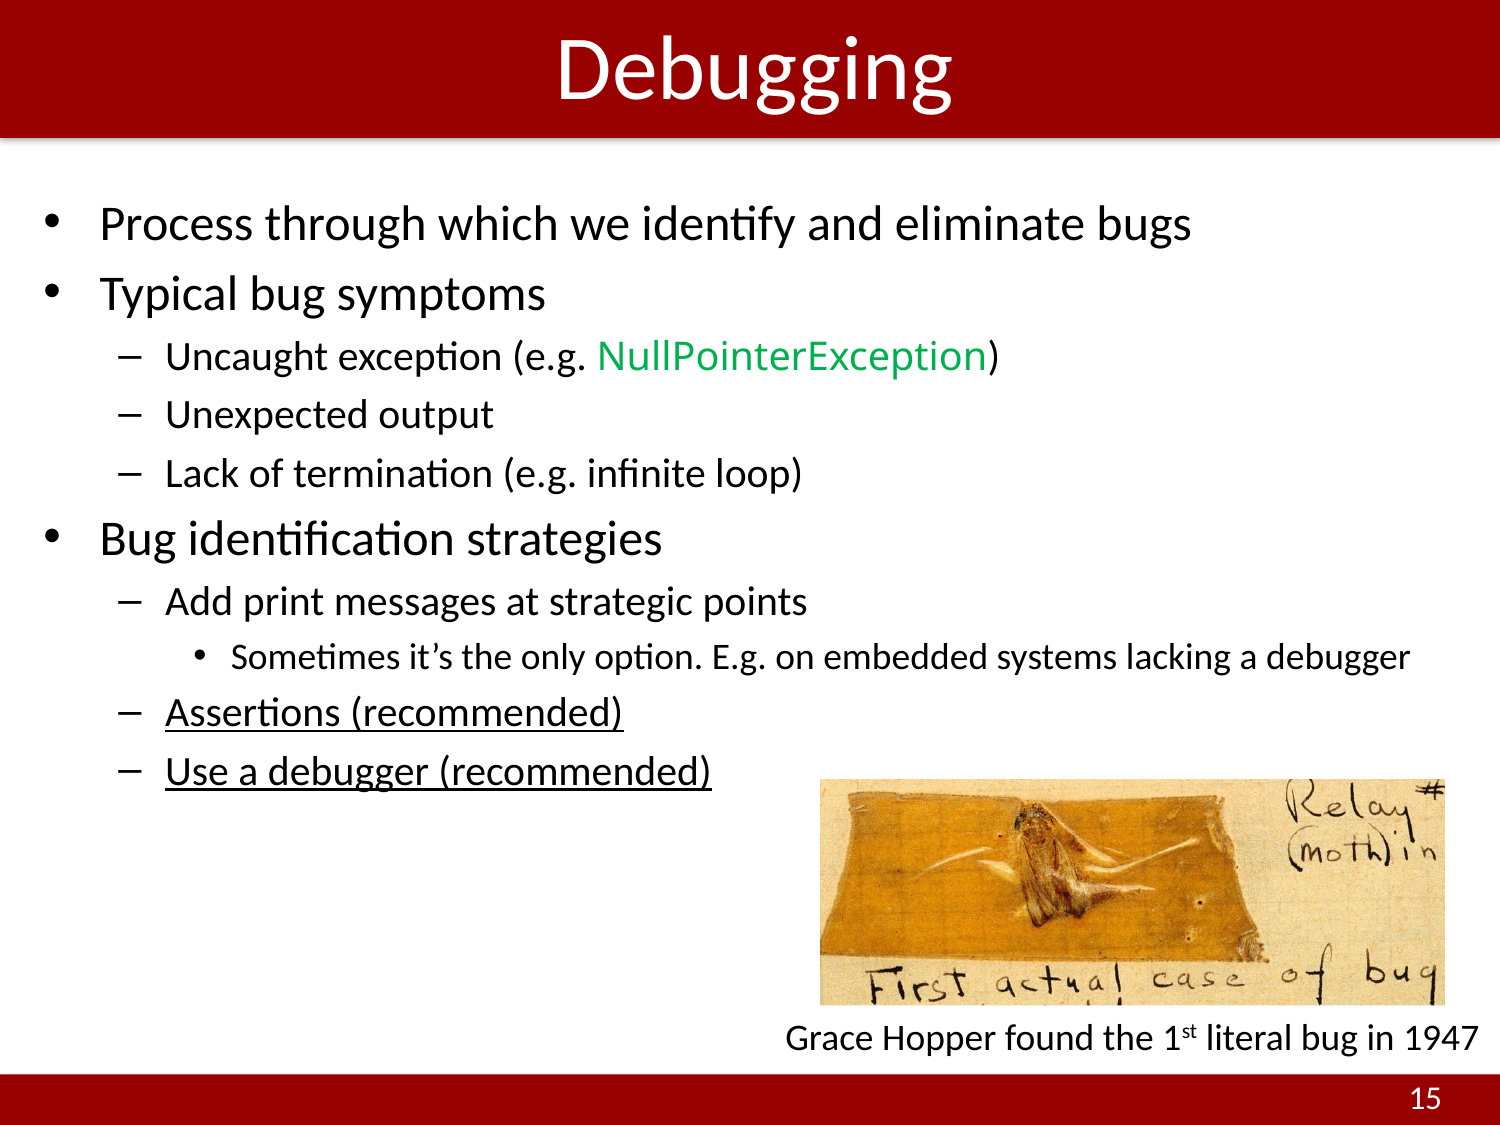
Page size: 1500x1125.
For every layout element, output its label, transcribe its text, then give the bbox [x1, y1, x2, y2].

text_box Grace Hopper found the 1st literal bug in 1947 [770, 1005, 1495, 1066]
picture [820, 779, 1445, 1017]
list Process through which we identify and eliminate bugs Typical bug symptoms Uncaught exception (e.g. NullPointerException) Unexpected output Lack of termination (e.g. infinite loop) Bug identification strategies Add print messages at strategic points Sometimes it’s the only option. E.g. on embedded systems lacking a debugger Assertions (recommended) Use a debugger (recommended) [28, 183, 1465, 904]
title Debugging [0, 0, 1500, 157]
